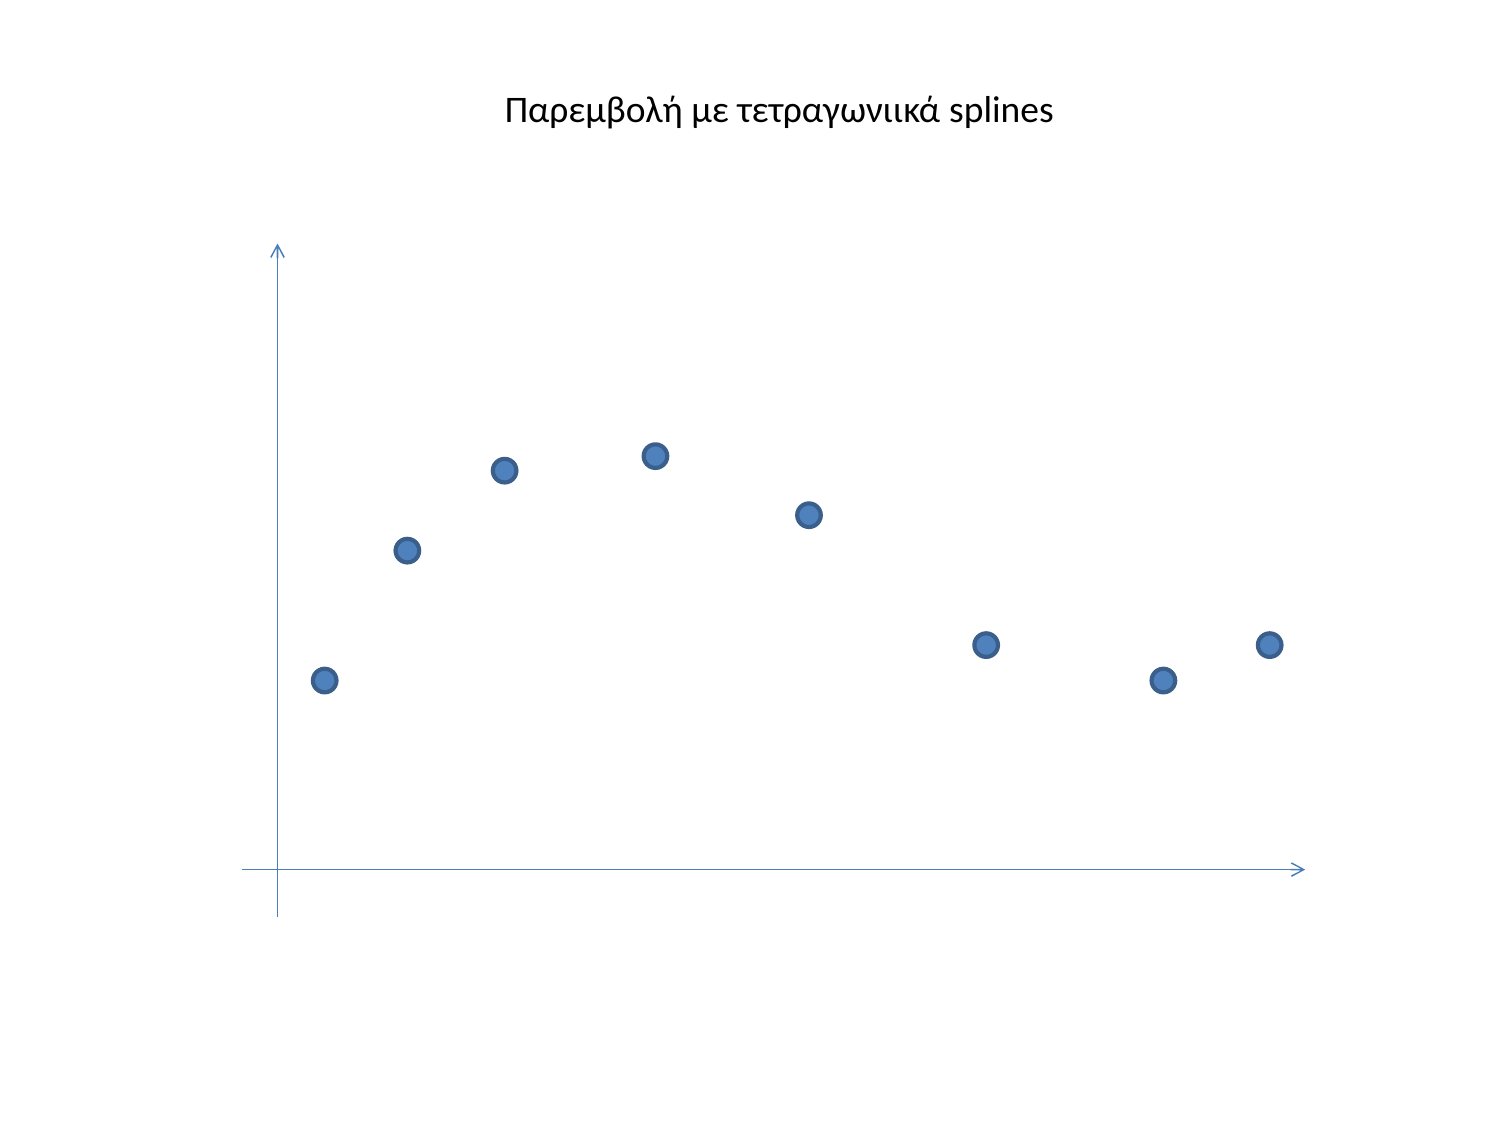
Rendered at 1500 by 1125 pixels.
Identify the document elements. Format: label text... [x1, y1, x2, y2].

text_box [490, 456, 519, 485]
text_box [310, 666, 339, 695]
text_box [1149, 666, 1178, 695]
text_box [972, 631, 1001, 660]
text_box [393, 536, 422, 565]
text_box [795, 501, 823, 530]
text_box [1255, 631, 1284, 660]
text_box Παρεμβολή με τετραγωνιικά splines [194, 78, 1365, 138]
text_box [641, 442, 670, 471]
